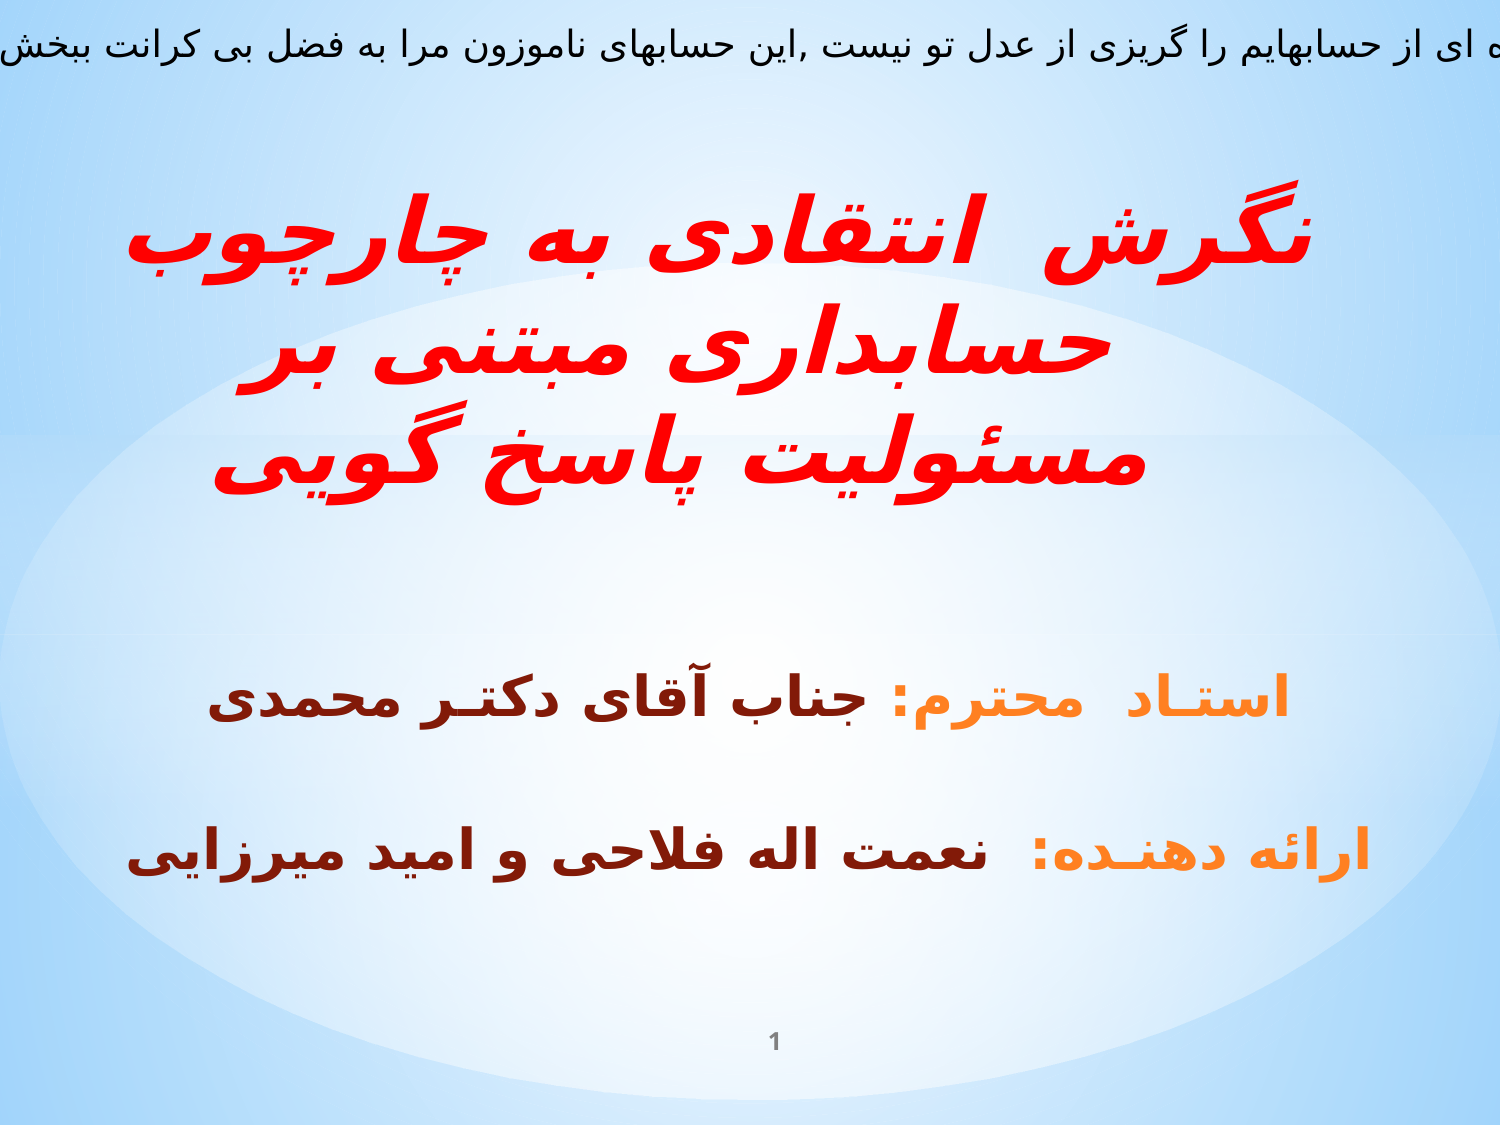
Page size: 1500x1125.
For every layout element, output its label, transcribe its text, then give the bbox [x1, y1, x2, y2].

text_box الهی! اگر چه ذره ای از حسابهایم را گریزی از عدل تو نیست ,این حسابهای ناموزون مرا به فضل بی کرانت ببخش و بیامرز. [0, 0, 1500, 76]
subtitle استـاد محترم: جناب آقای دکتـر محمدی ارائه دهنـده: نعمت اله فلاحی و امید میرزایی [76, 578, 1436, 1044]
slide_number 1 [624, 1012, 925, 1073]
title نگرش انتقادی به چارچوب حسابداری مبتنی بر مسئولیت پاسخ گویی [87, 164, 1376, 434]
